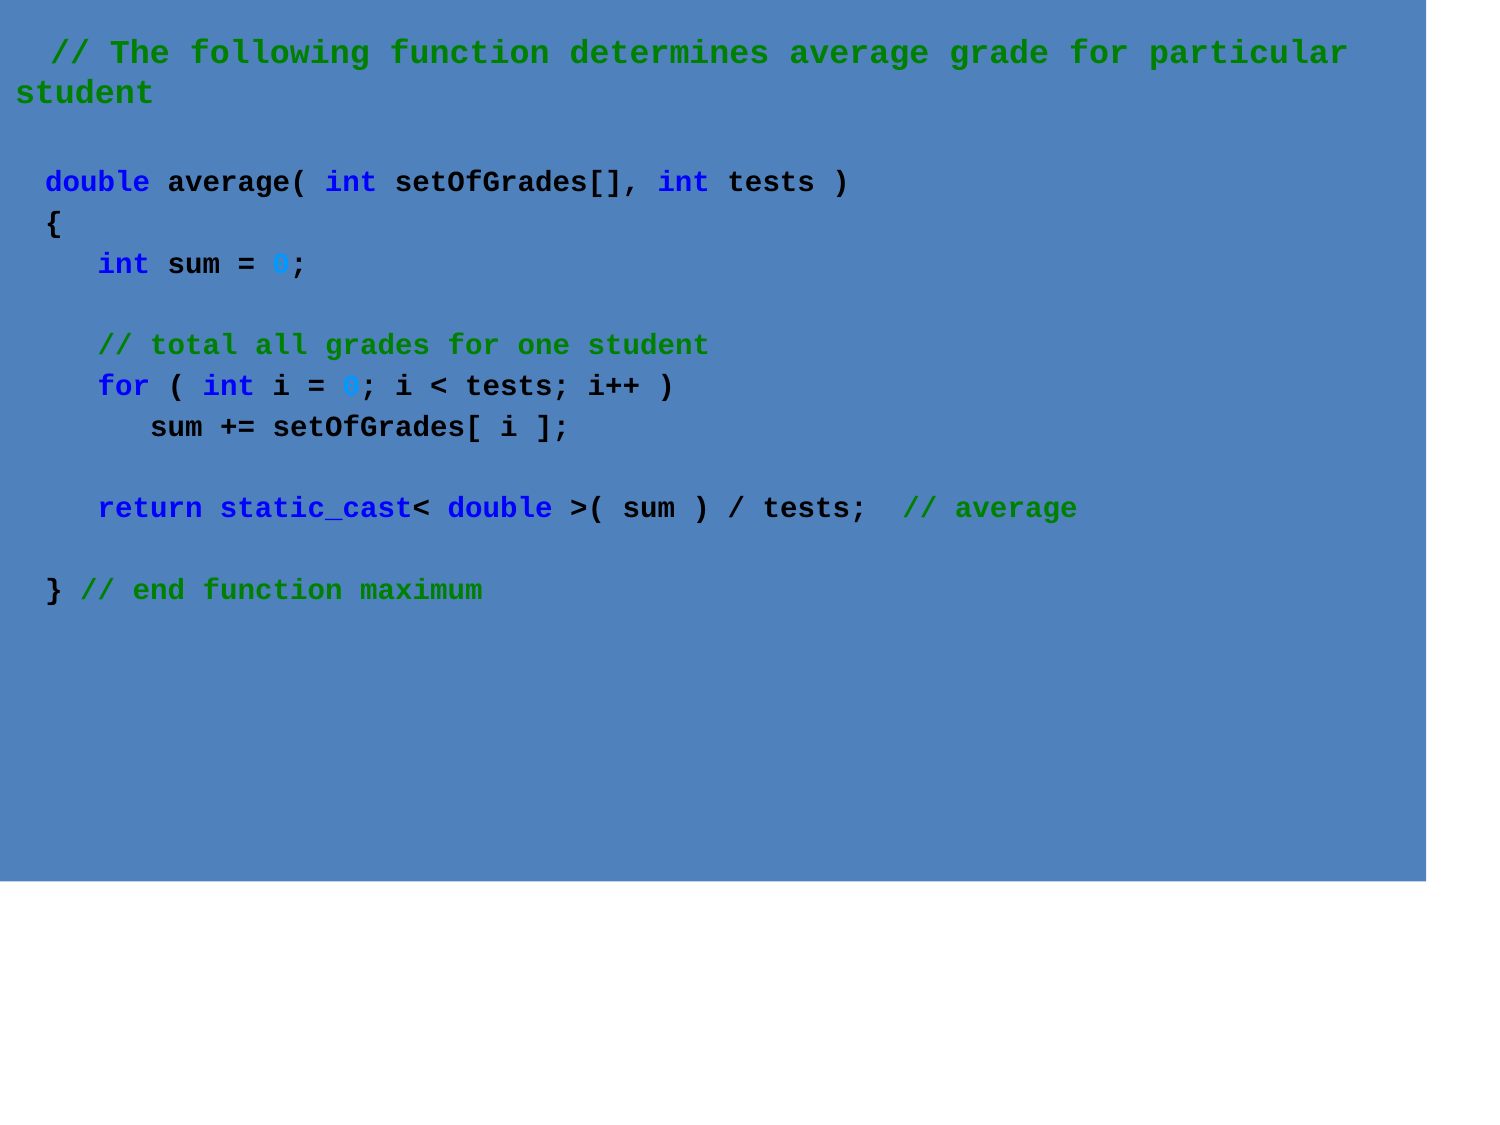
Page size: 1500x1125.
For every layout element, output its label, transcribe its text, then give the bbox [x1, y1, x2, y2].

subtitle // The following function determines average grade for particular student double average( int setOfGrades[], int tests ) { int sum = 0; // total all grades for one student for ( int i = 0; i < tests; i++ ) sum += setOfGrades[ i ]; return static_cast< double >( sum ) / tests; // average } // end function maximum [0, 0, 1427, 882]
